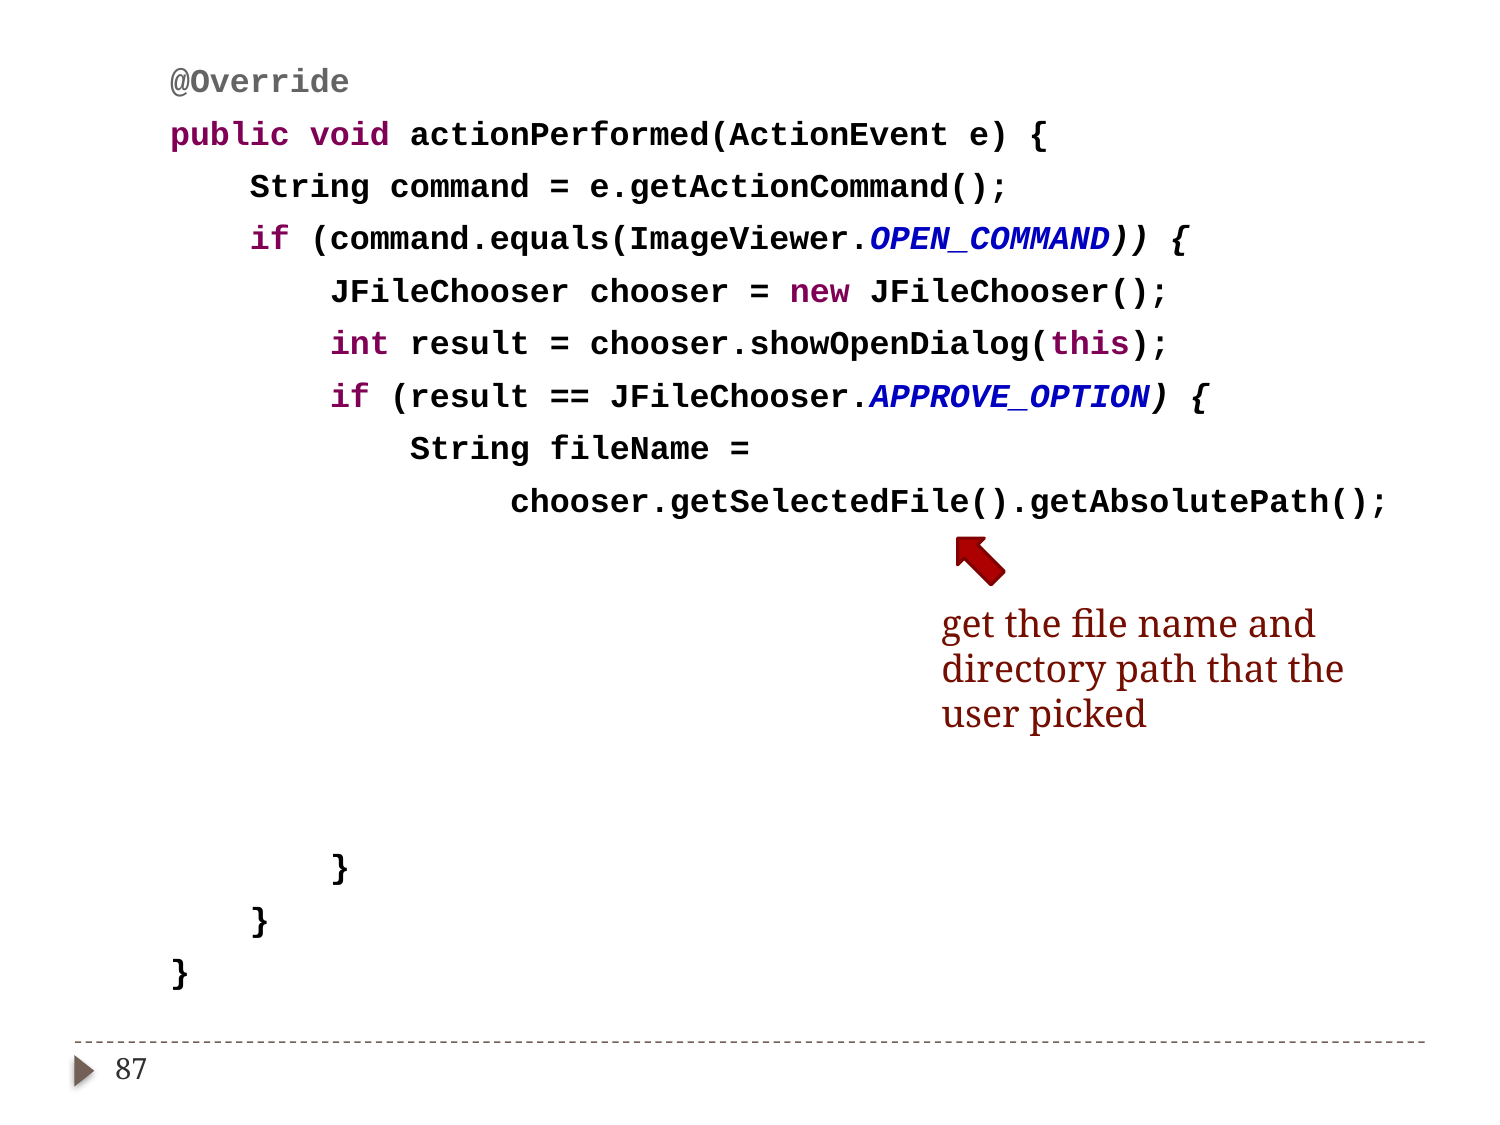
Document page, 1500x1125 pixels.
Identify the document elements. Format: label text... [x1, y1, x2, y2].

list @Override public void actionPerformed(ActionEvent e) { String command = e.getActionCommand(); if (command.equals(ImageViewer.OPEN_COMMAND)) { JFileChooser chooser = new JFileChooser(); int result = chooser.showOpenDialog(this); if (result == JFileChooser.APPROVE_OPTION) { String fileName = chooser.getSelectedFile().getAbsolutePath(); ImageIcon icon = new ImageIcon(fileName); if (icon.getImageLoadStatus() == MediaTracker.COMPLETE) { this.img.setIcon(icon); this.pack(); } } } } [74, 51, 1426, 1011]
text_box [956, 536, 1006, 586]
text_box get the file name and directory path that the user picked [926, 593, 1360, 743]
slide_number 87 [100, 1042, 426, 1103]
